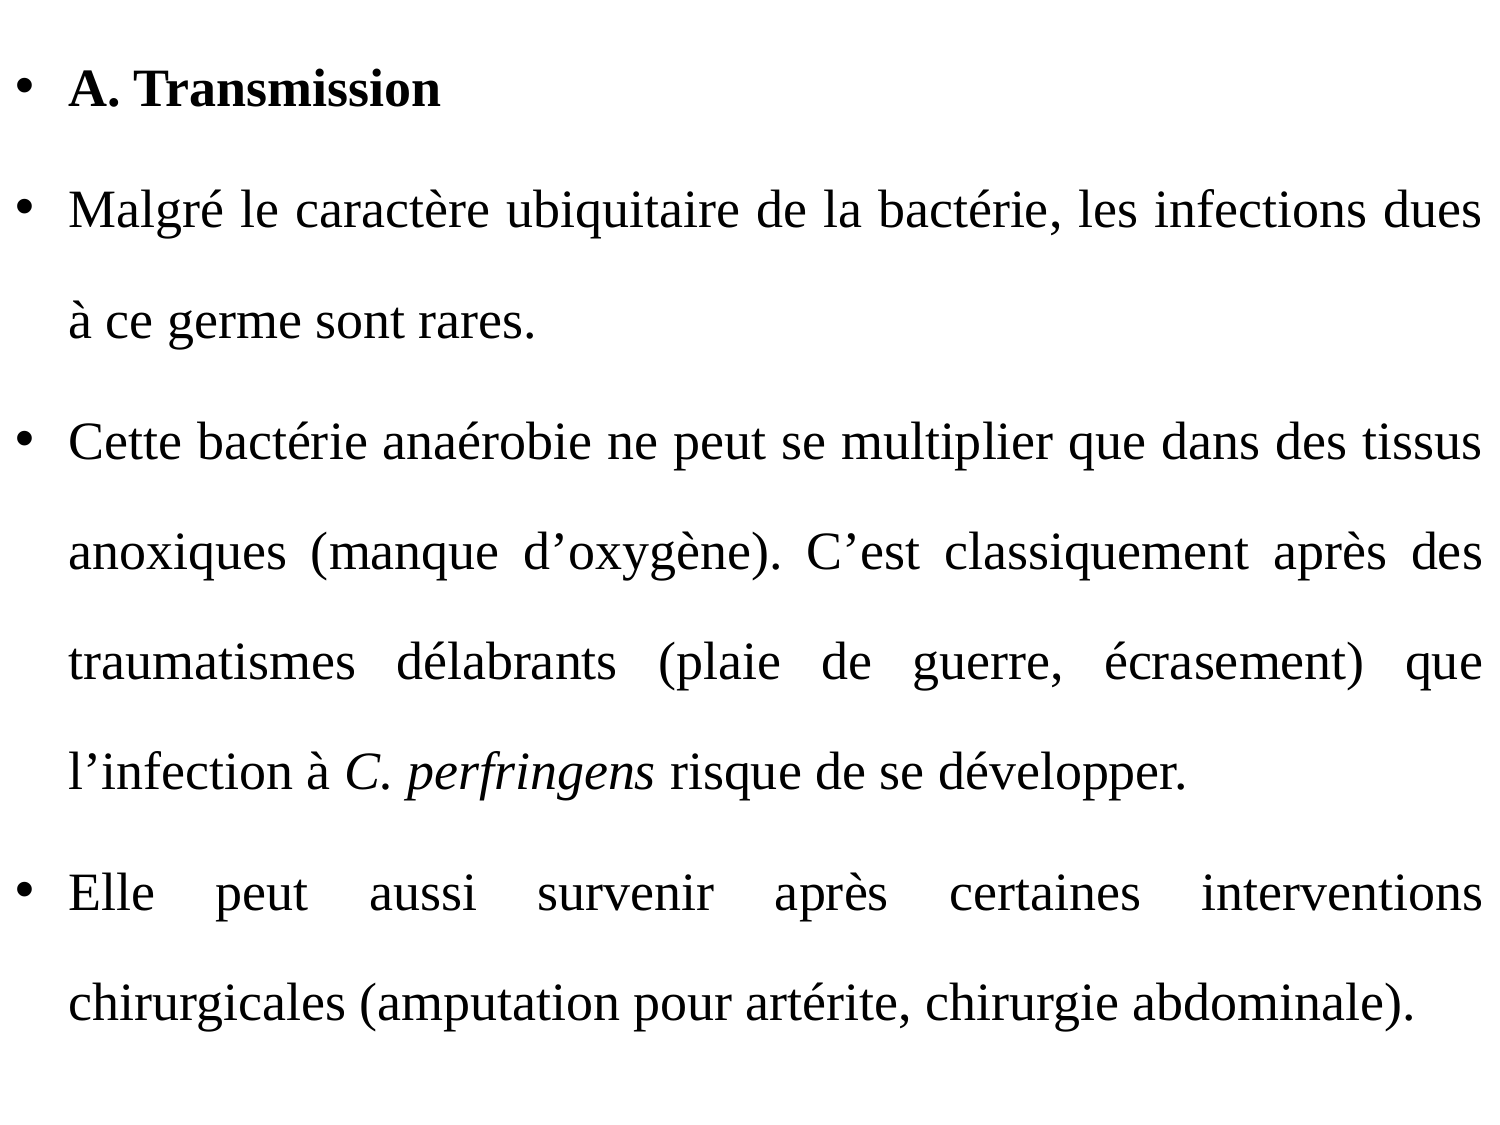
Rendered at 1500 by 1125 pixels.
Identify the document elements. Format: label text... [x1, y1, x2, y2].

list A. Transmission Malgré le caractère ubiquitaire de la bactérie, les infections dues à ce germe sont rares. Cette bactérie anaérobie ne peut se multiplier que dans des tissus anoxiques (manque d’oxygène). C’est classiquement après des traumatismes délabrants (plaie de guerre, écrasement) que l’infection à C. perfringens risque de se développer. Elle peut aussi survenir après certaines interventions chirurgicales (amputation pour artérite, chirurgie abdominale). [0, 0, 1500, 1125]
